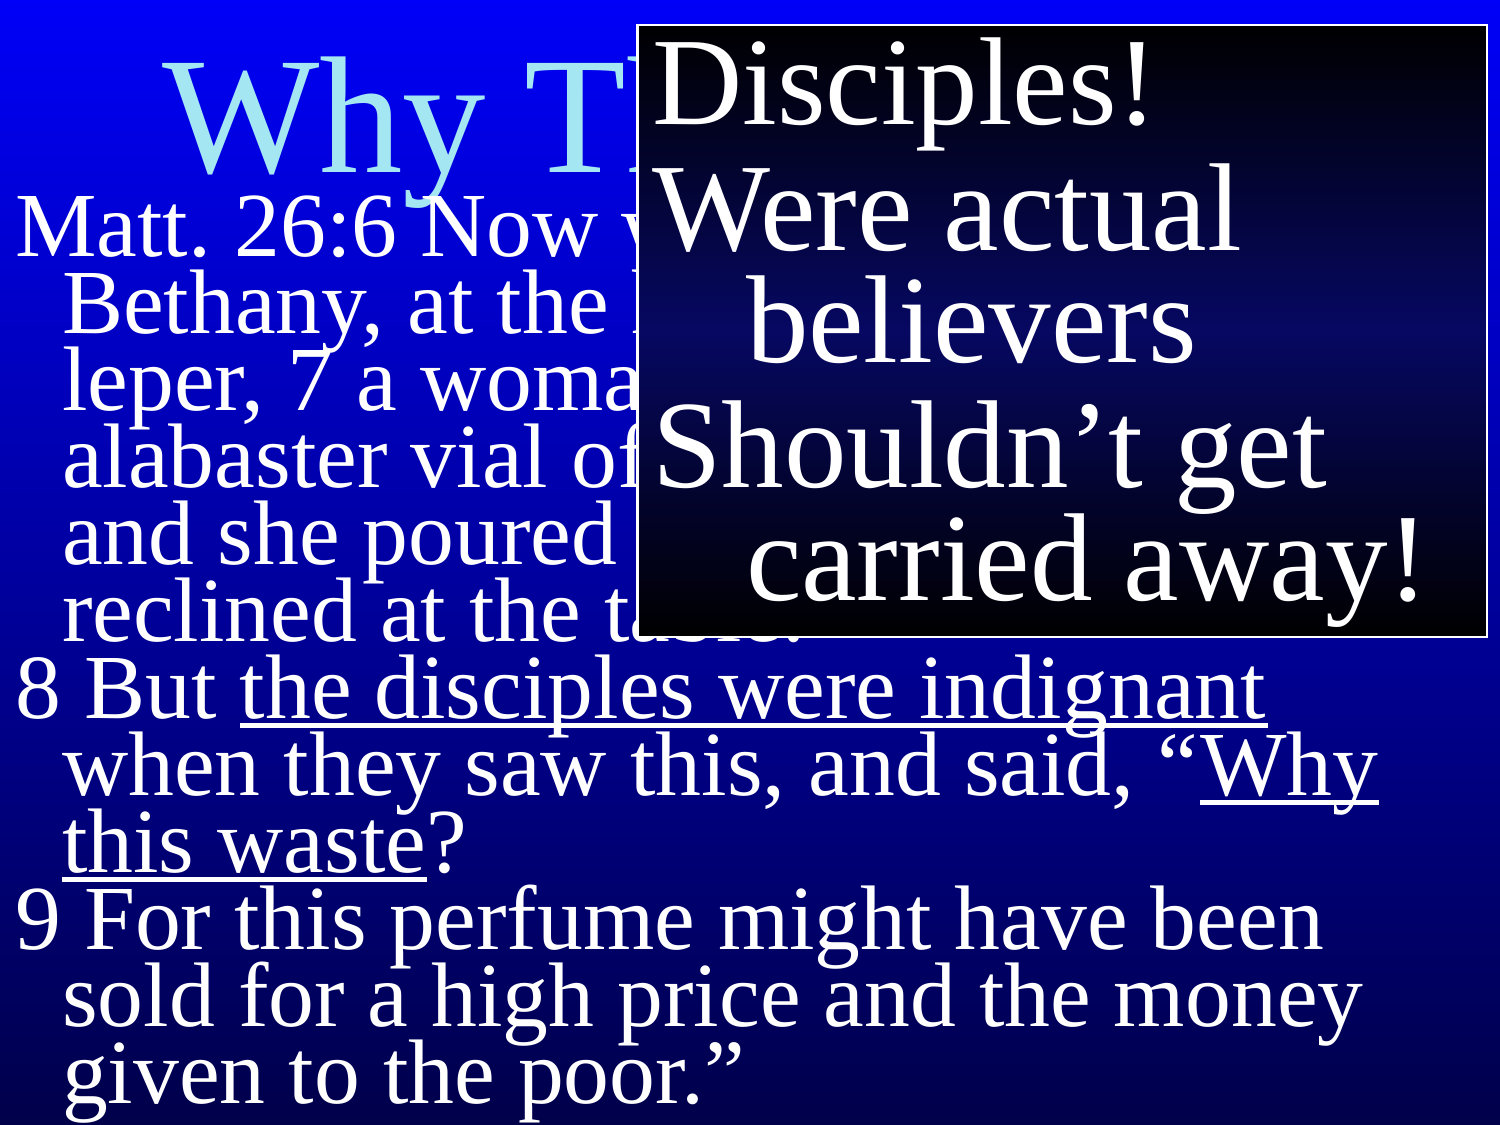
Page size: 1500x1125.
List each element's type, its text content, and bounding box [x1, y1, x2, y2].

list Matt. 26:6 Now when Jesus was in Bethany, at the home of Simon the leper, 7 a woman came to Him with an alabaster vial of very costly perfume, and she poured it upon His head as He reclined at the table. 8 But the disciples were indignant when they saw this, and said, “Why this waste? 9 For this perfume might have been sold for a high price and the money given to the poor.” [0, 187, 1500, 988]
title Why This Waste? [0, 0, 1500, 187]
text_box Disciples! Were actual believers Shouldn’t get carried away! [637, 24, 1488, 638]
